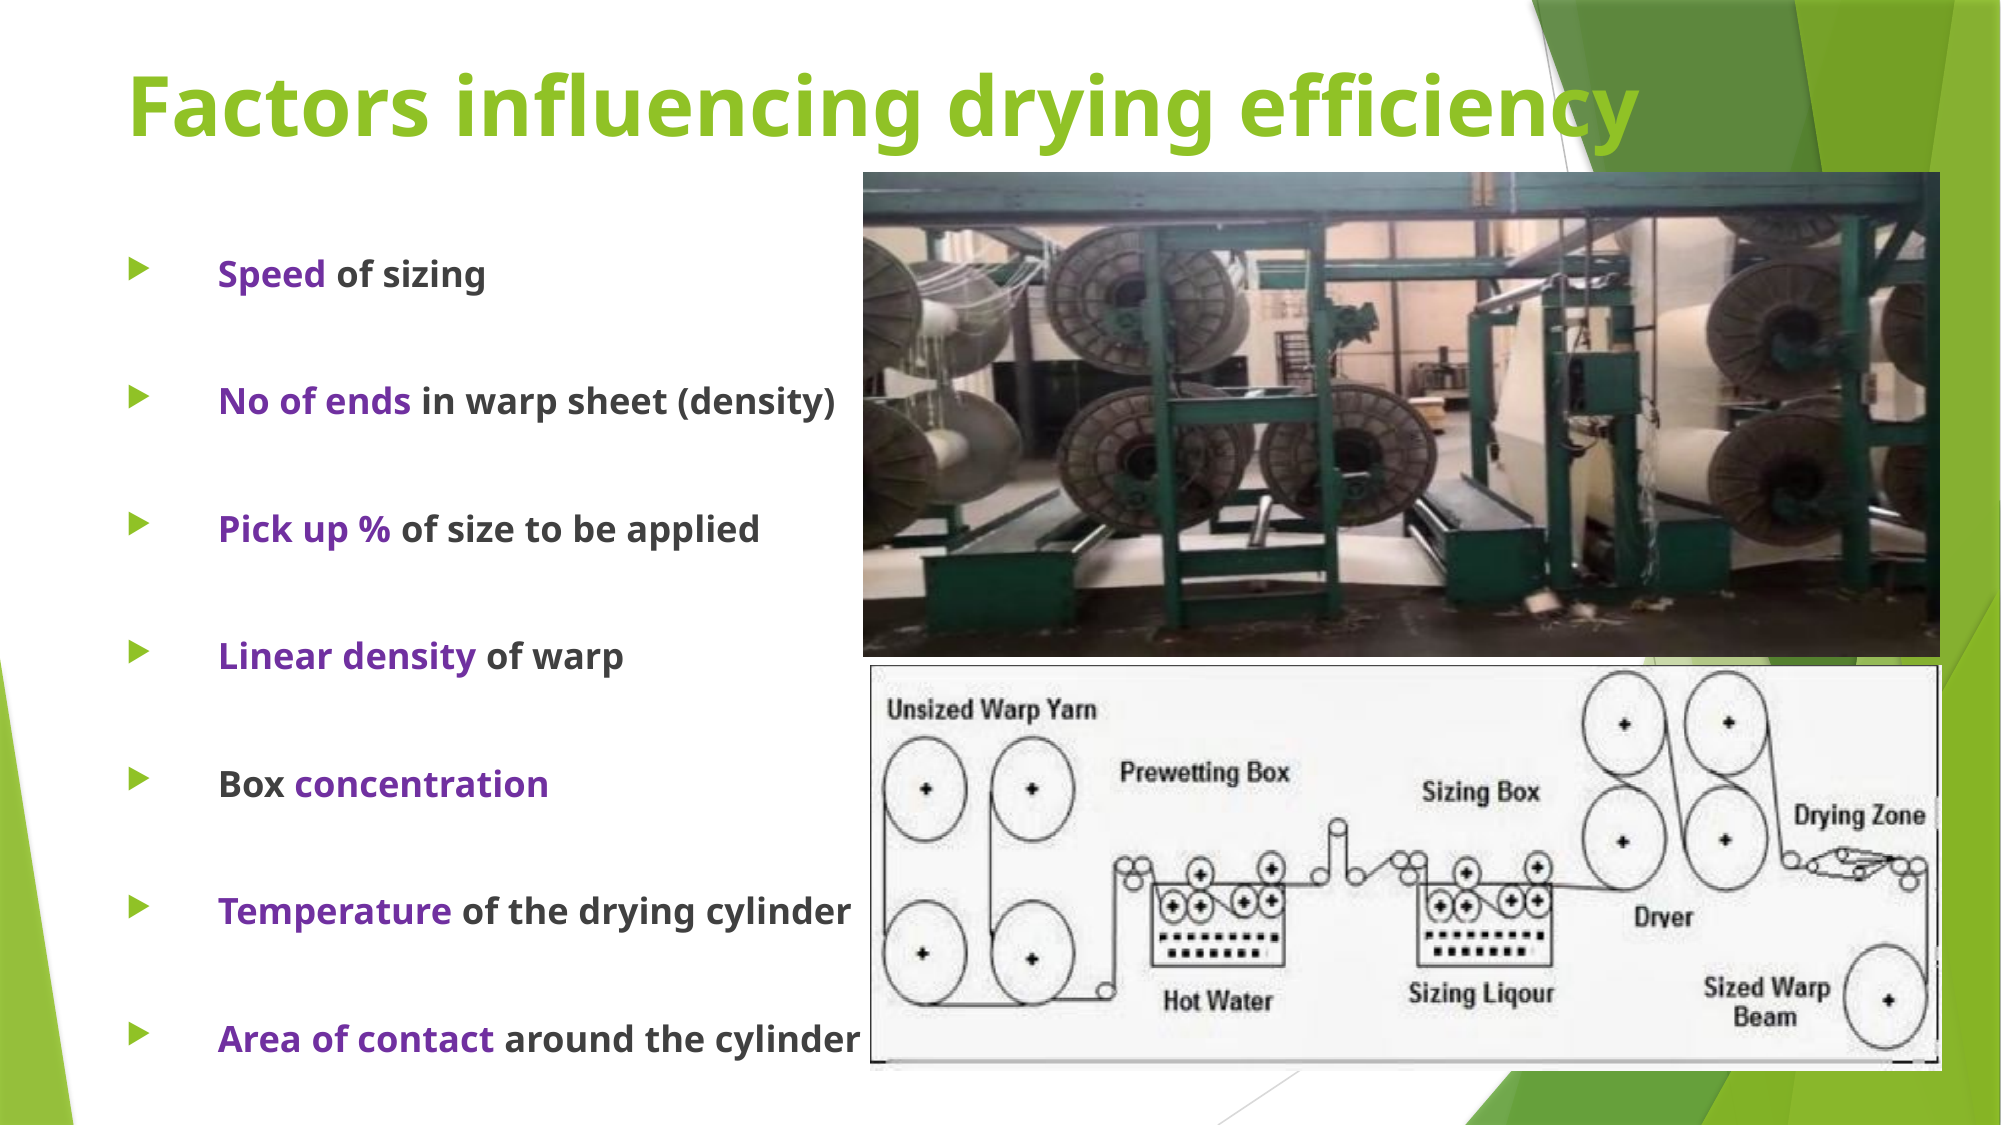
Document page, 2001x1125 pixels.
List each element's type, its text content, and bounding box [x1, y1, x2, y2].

list Speed of sizing No of ends in warp sheet (density) Pick up % of size to be applied Linear density of warp Box concentration Temperature of the drying cylinder Area of contact around the cylinder [111, 243, 866, 1073]
picture [869, 665, 1942, 1072]
title Factors influencing drying efficiency [111, 45, 1702, 190]
picture [863, 171, 1940, 658]
